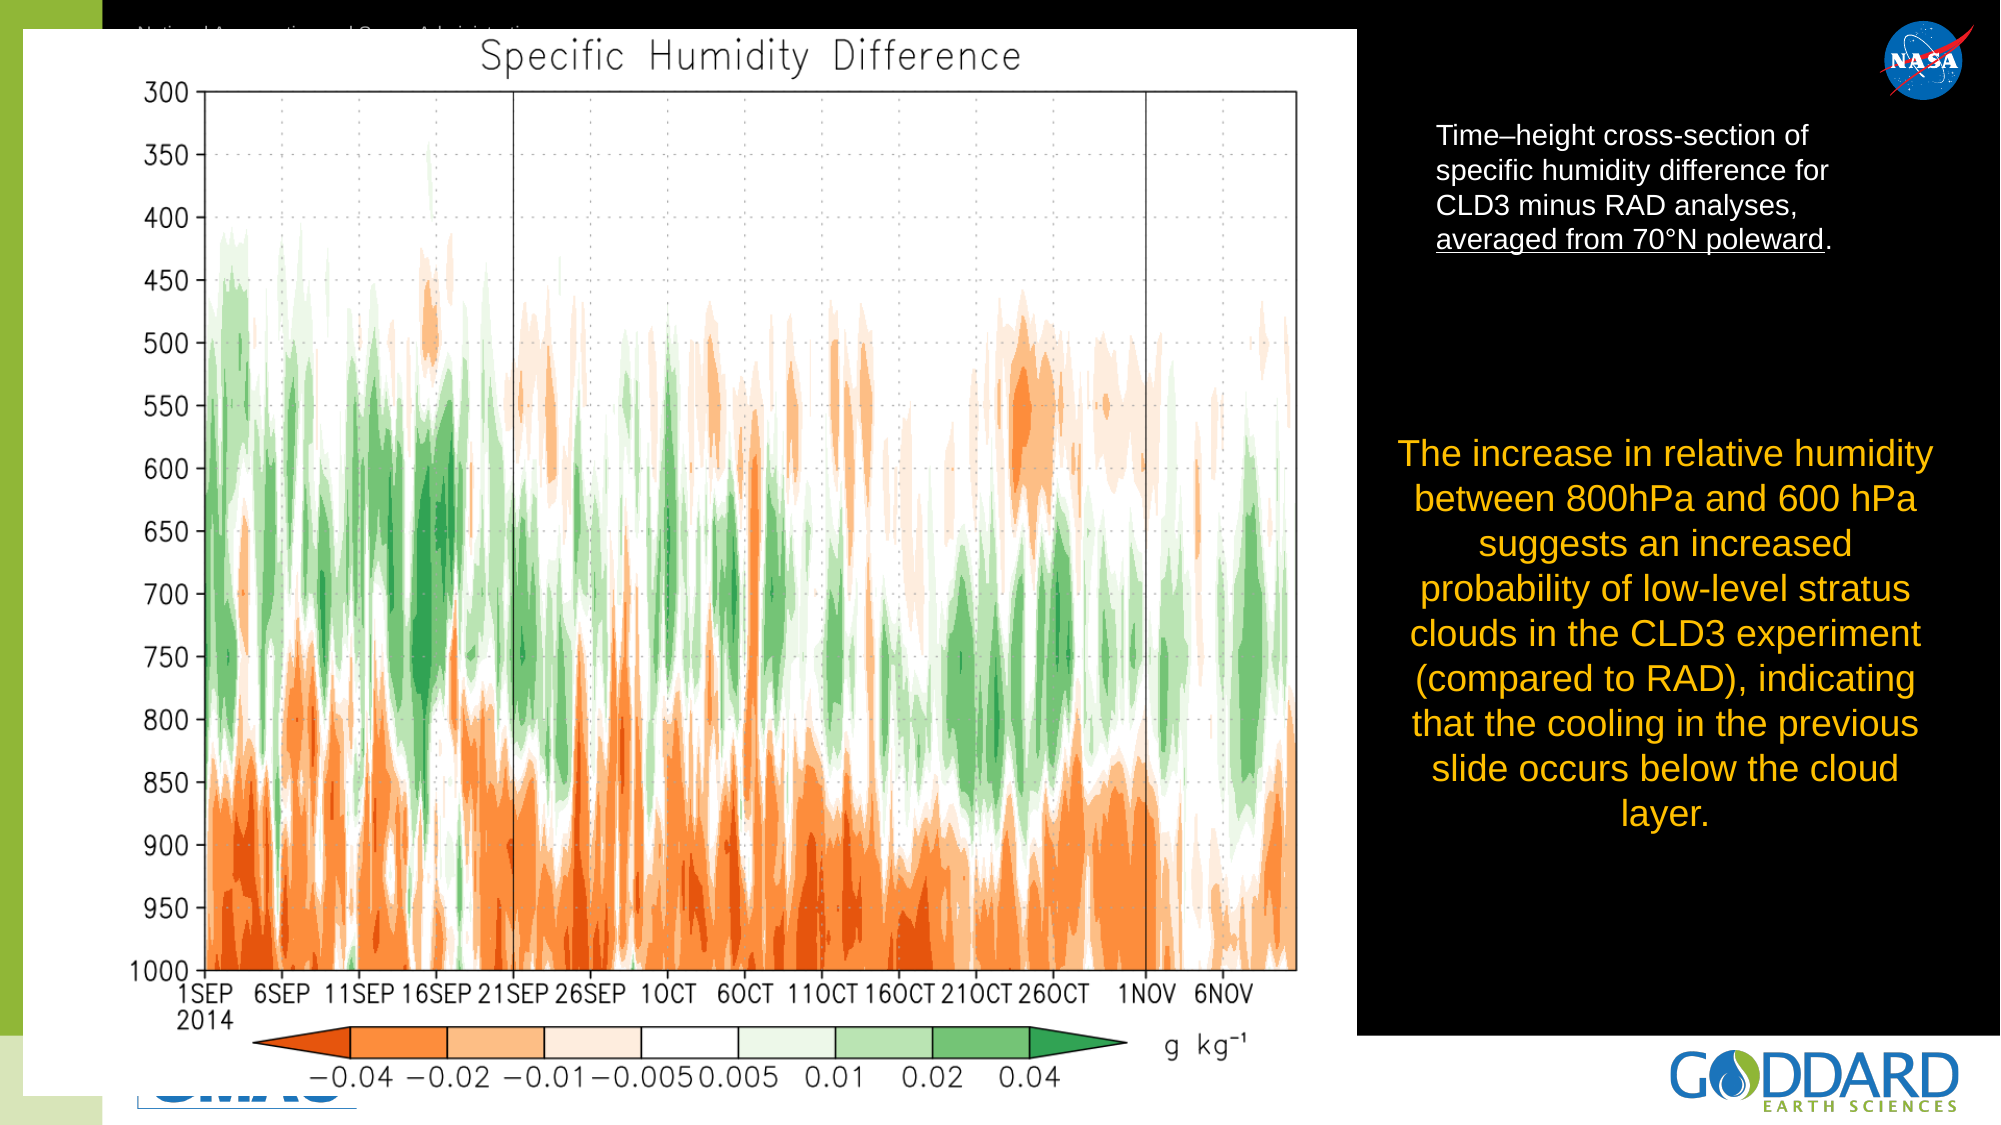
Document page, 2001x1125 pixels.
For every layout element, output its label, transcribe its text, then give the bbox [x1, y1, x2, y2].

text_box Time–height cross-section of specific humidity difference for CLD3 minus RAD analyses, averaged from 70°N poleward. [1421, 108, 1875, 264]
text_box The increase in relative humidity between 800hPa and 600 hPa suggests an increased probability of low-level stratus clouds in the CLD3 experiment (compared to RAD), indicating that the cooling in the previous slide occurs below the cloud layer. [1380, 421, 1951, 842]
picture [23, 29, 1357, 1096]
